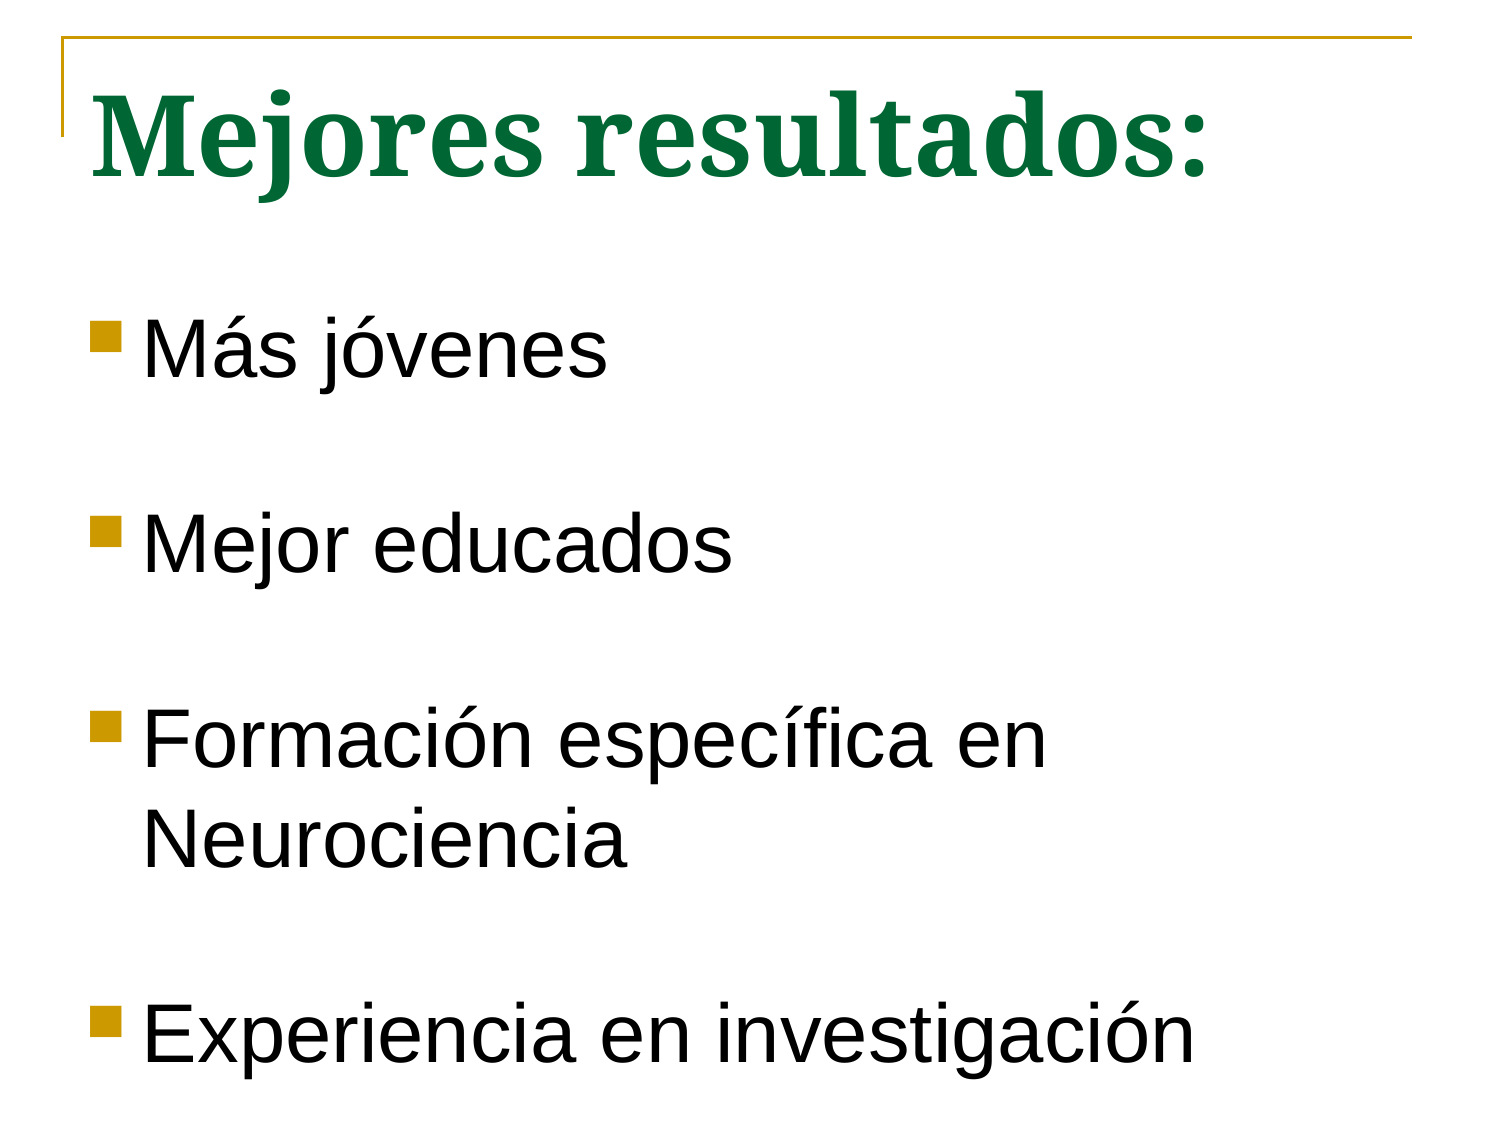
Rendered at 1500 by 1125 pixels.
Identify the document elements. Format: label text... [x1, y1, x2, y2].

title Mejores resultados: [75, 56, 1471, 244]
list Más jóvenes Mejor educados Formación específica en Neurociencia Experiencia en investigación [64, 286, 1483, 787]
